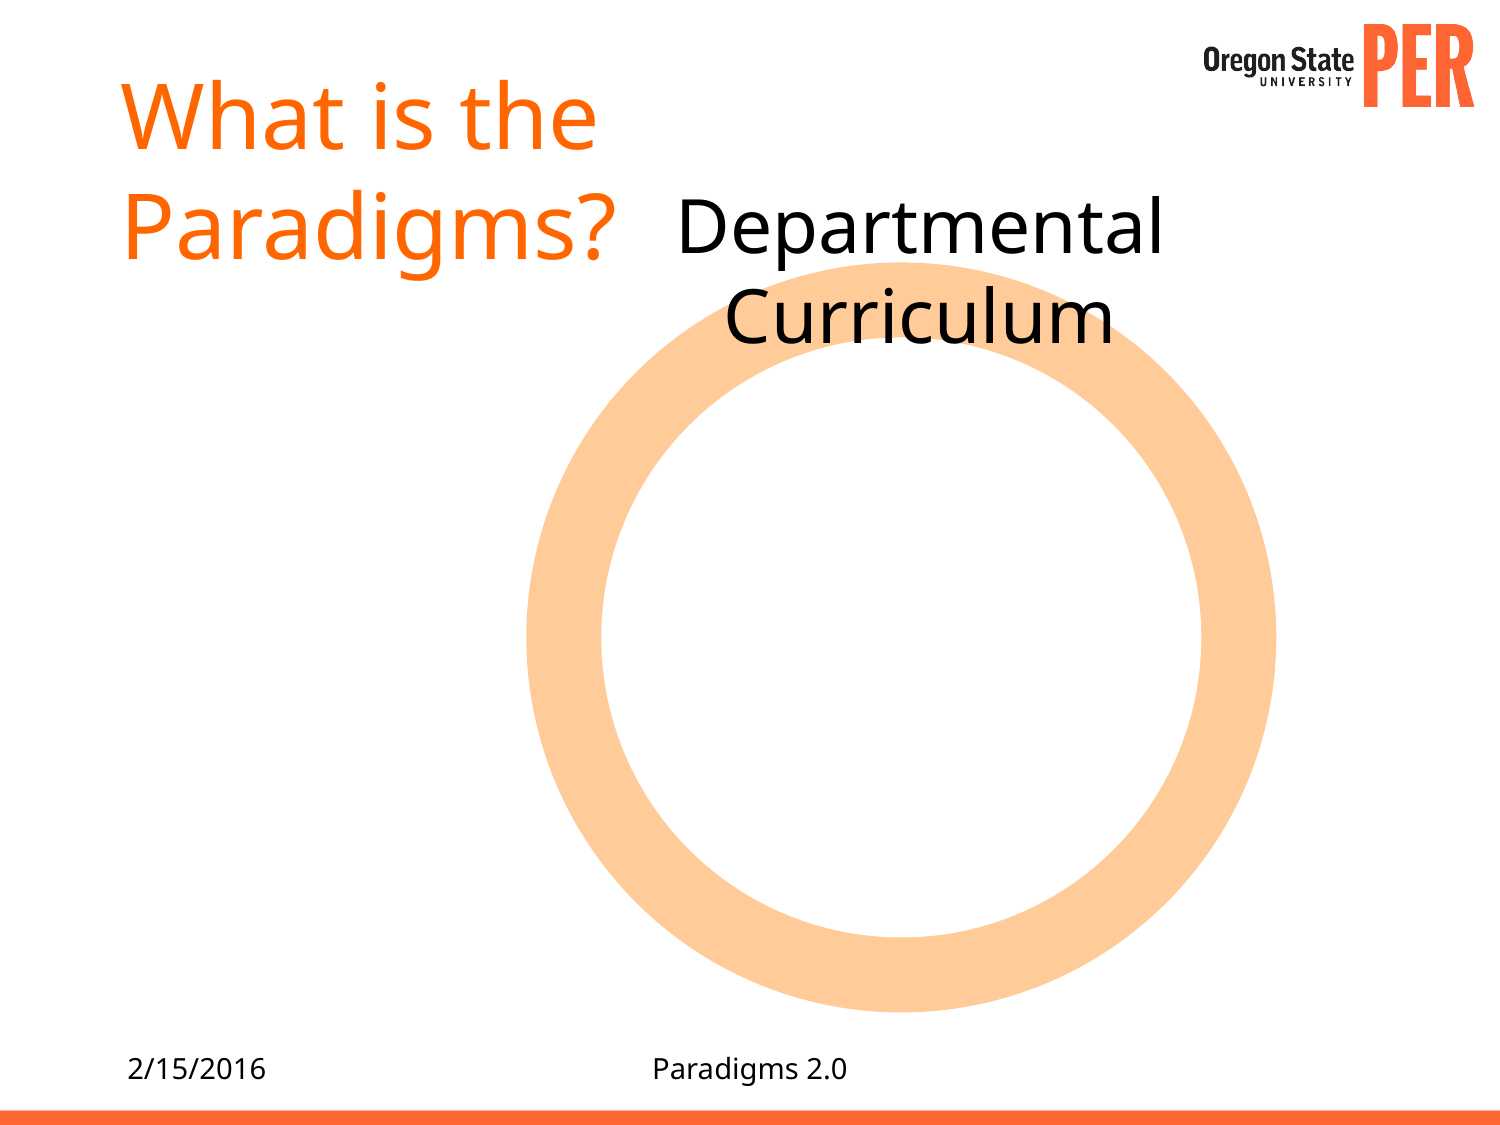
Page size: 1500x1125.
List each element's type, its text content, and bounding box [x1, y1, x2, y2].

picture [1202, 23, 1478, 109]
footer Paradigms 2.0 [512, 1042, 988, 1100]
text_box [526, 170, 1277, 1013]
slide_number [112, 1042, 425, 1100]
title What is the Paradigms? [111, 49, 763, 287]
